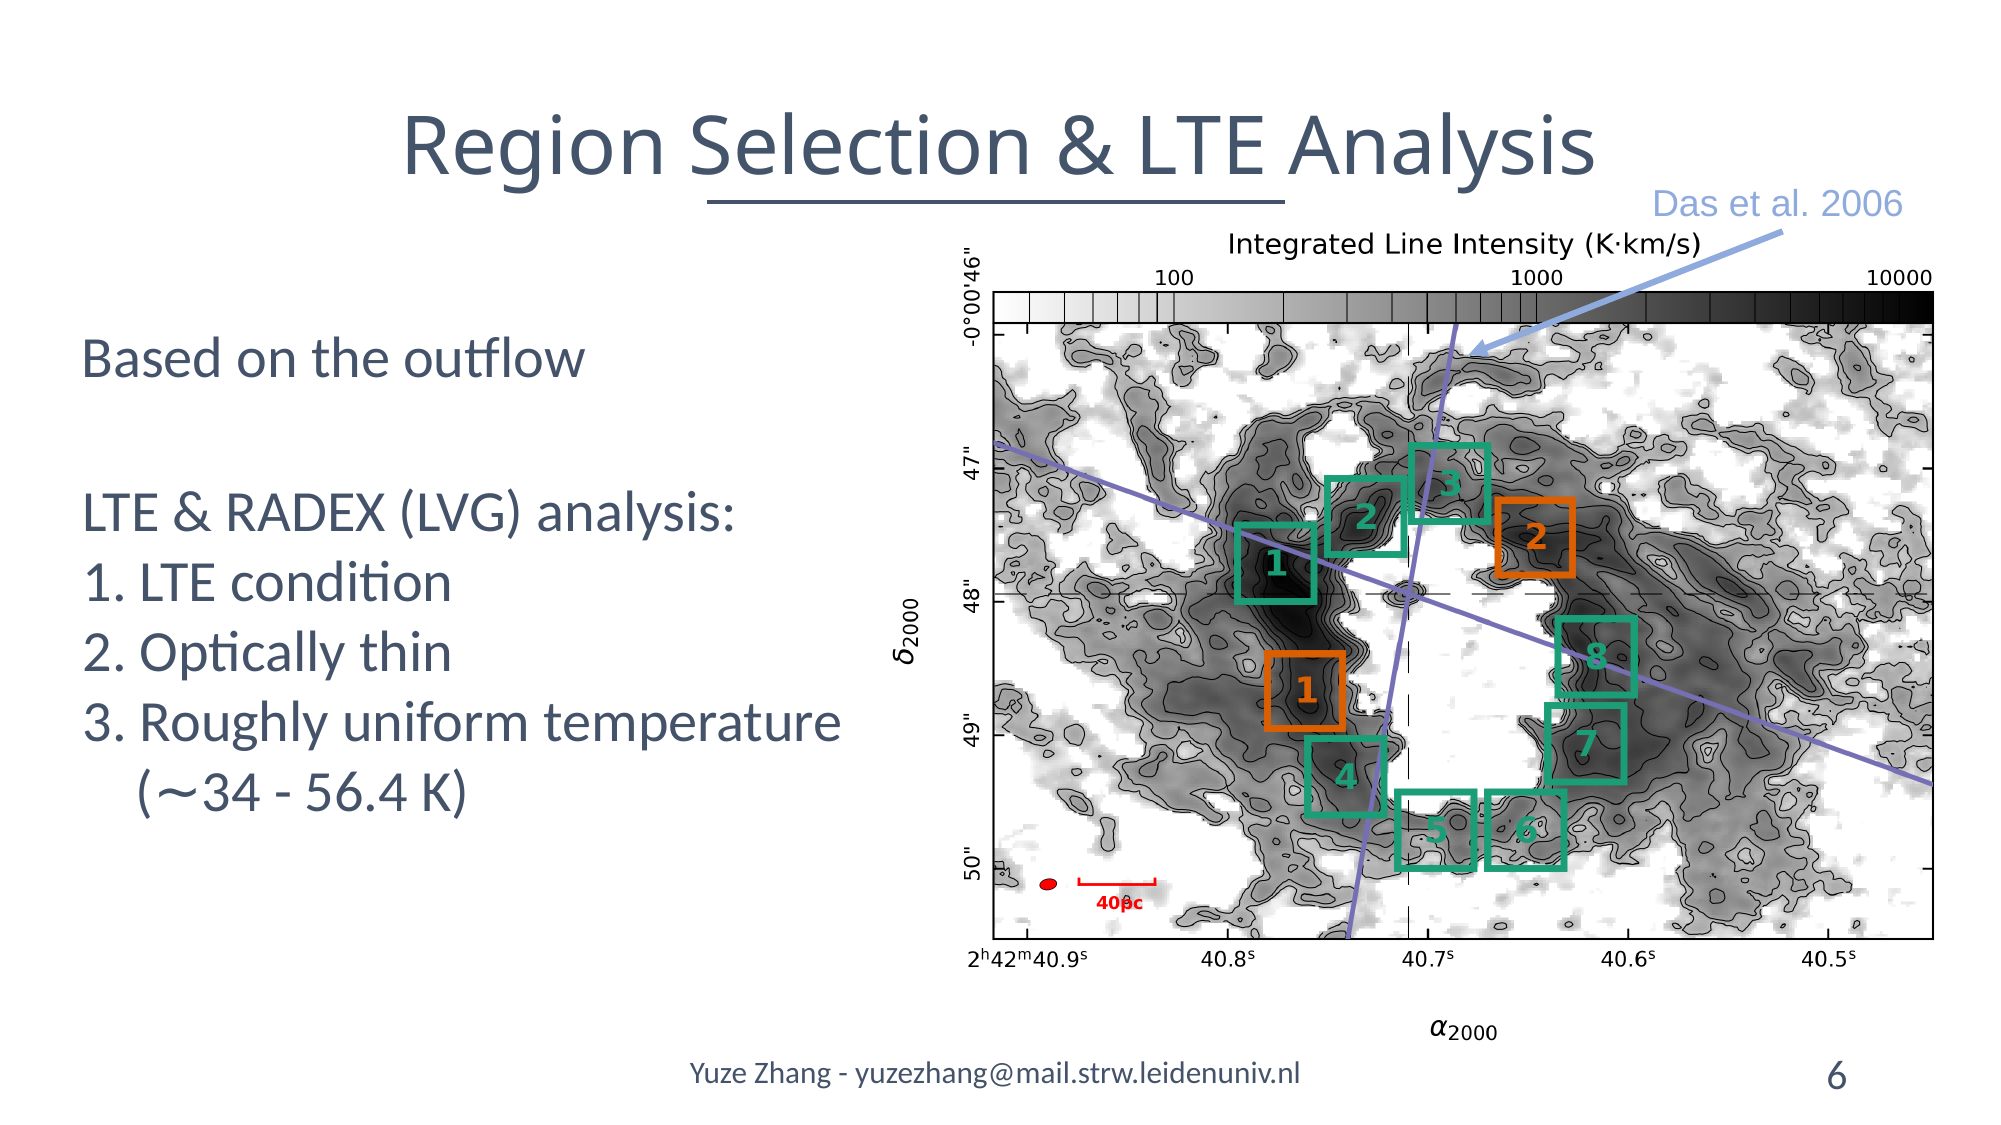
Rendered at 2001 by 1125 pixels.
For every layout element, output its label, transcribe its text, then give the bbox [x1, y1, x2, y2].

text_box Das et al. 2006 [1637, 171, 1928, 226]
text_box Yuze Zhang - yuzezhang@mail.strw.leidenuniv.nl [675, 1045, 1324, 1098]
text_box LTE & RADEX (LVG) analysis: 1. LTE condition 2. Optically thin 3. Roughly uniform temperature (∼34 - 56.4 K) [67, 466, 871, 831]
text_box Based on the outflow [66, 311, 601, 397]
text_box Region Selection & LTE Analysis [278, 109, 1721, 176]
picture [887, 226, 1938, 1046]
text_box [1468, 232, 1783, 355]
text_box 6 [1412, 1046, 1863, 1103]
